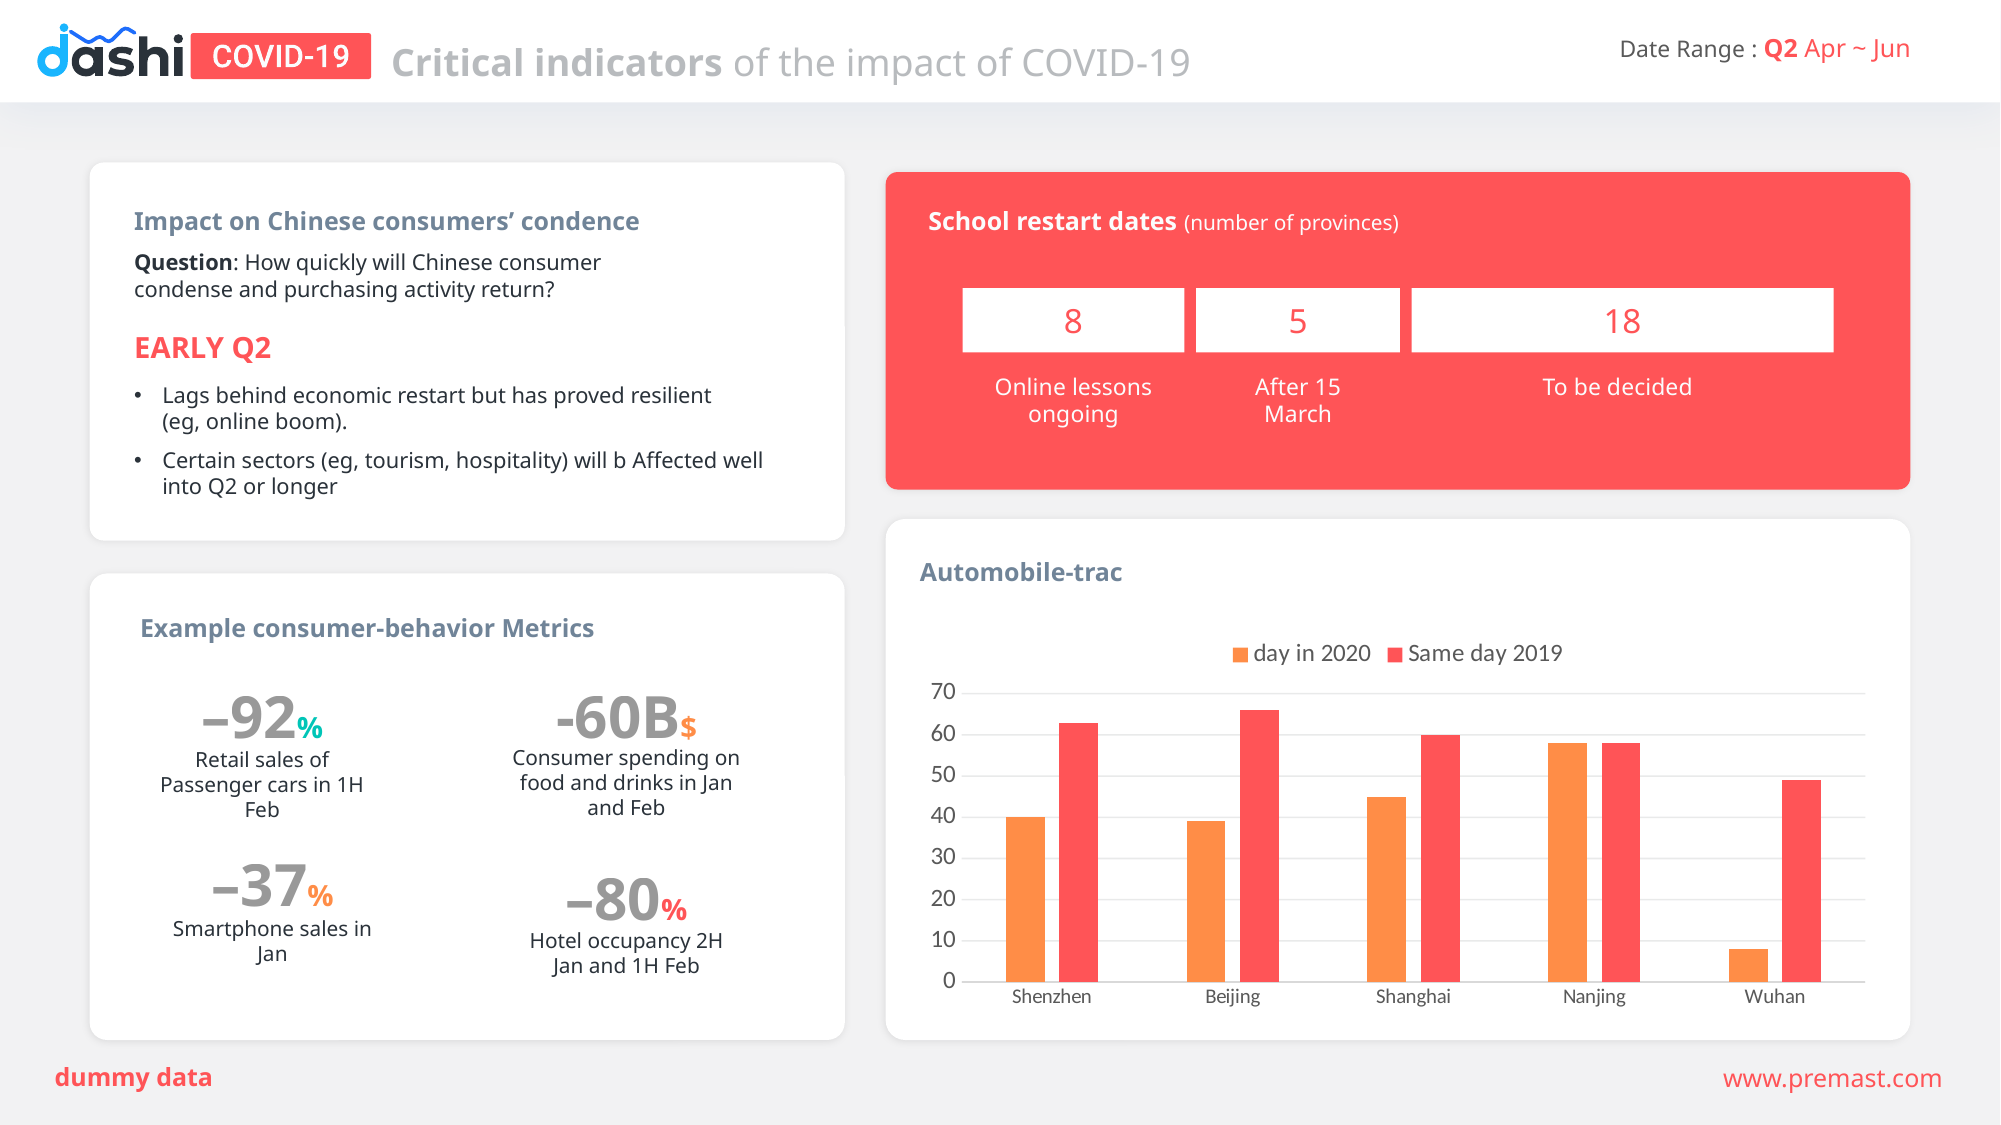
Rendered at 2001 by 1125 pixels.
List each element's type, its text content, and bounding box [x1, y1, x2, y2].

text_box [88, 161, 846, 542]
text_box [962, 287, 1834, 353]
text_box Lags behind economic restart but has proved resilient (eg, online boom). Certain sectors (eg, tourism, hospitality) will b Affected well into Q2 or longer [119, 374, 820, 507]
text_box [491, 672, 761, 829]
text_box Example consumer-behavior Metrics [125, 605, 717, 650]
text_box To be decided [1512, 365, 1723, 408]
text_box Impact on Chinese consumers’ condence [119, 197, 771, 243]
text_box School restart dates (number of provinces) [913, 197, 1496, 243]
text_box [143, 672, 381, 831]
chart [911, 625, 1885, 1017]
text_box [497, 854, 756, 986]
text_box Online lessons ongoing [962, 364, 1185, 435]
text_box dummy data [39, 1053, 228, 1099]
text_box [884, 170, 1912, 491]
text_box EARLY Q2 [119, 321, 311, 372]
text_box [153, 840, 391, 974]
text_box After 15 March [1214, 364, 1382, 435]
text_box [884, 517, 1912, 1042]
text_box [88, 572, 846, 1042]
text_box Question: How quickly will Chinese consumer condense and purchasing activity return? [119, 241, 759, 309]
text_box Critical indicators of the impact of COVID-19 [376, 31, 1457, 92]
text_box Automobile-trac [904, 549, 1821, 595]
